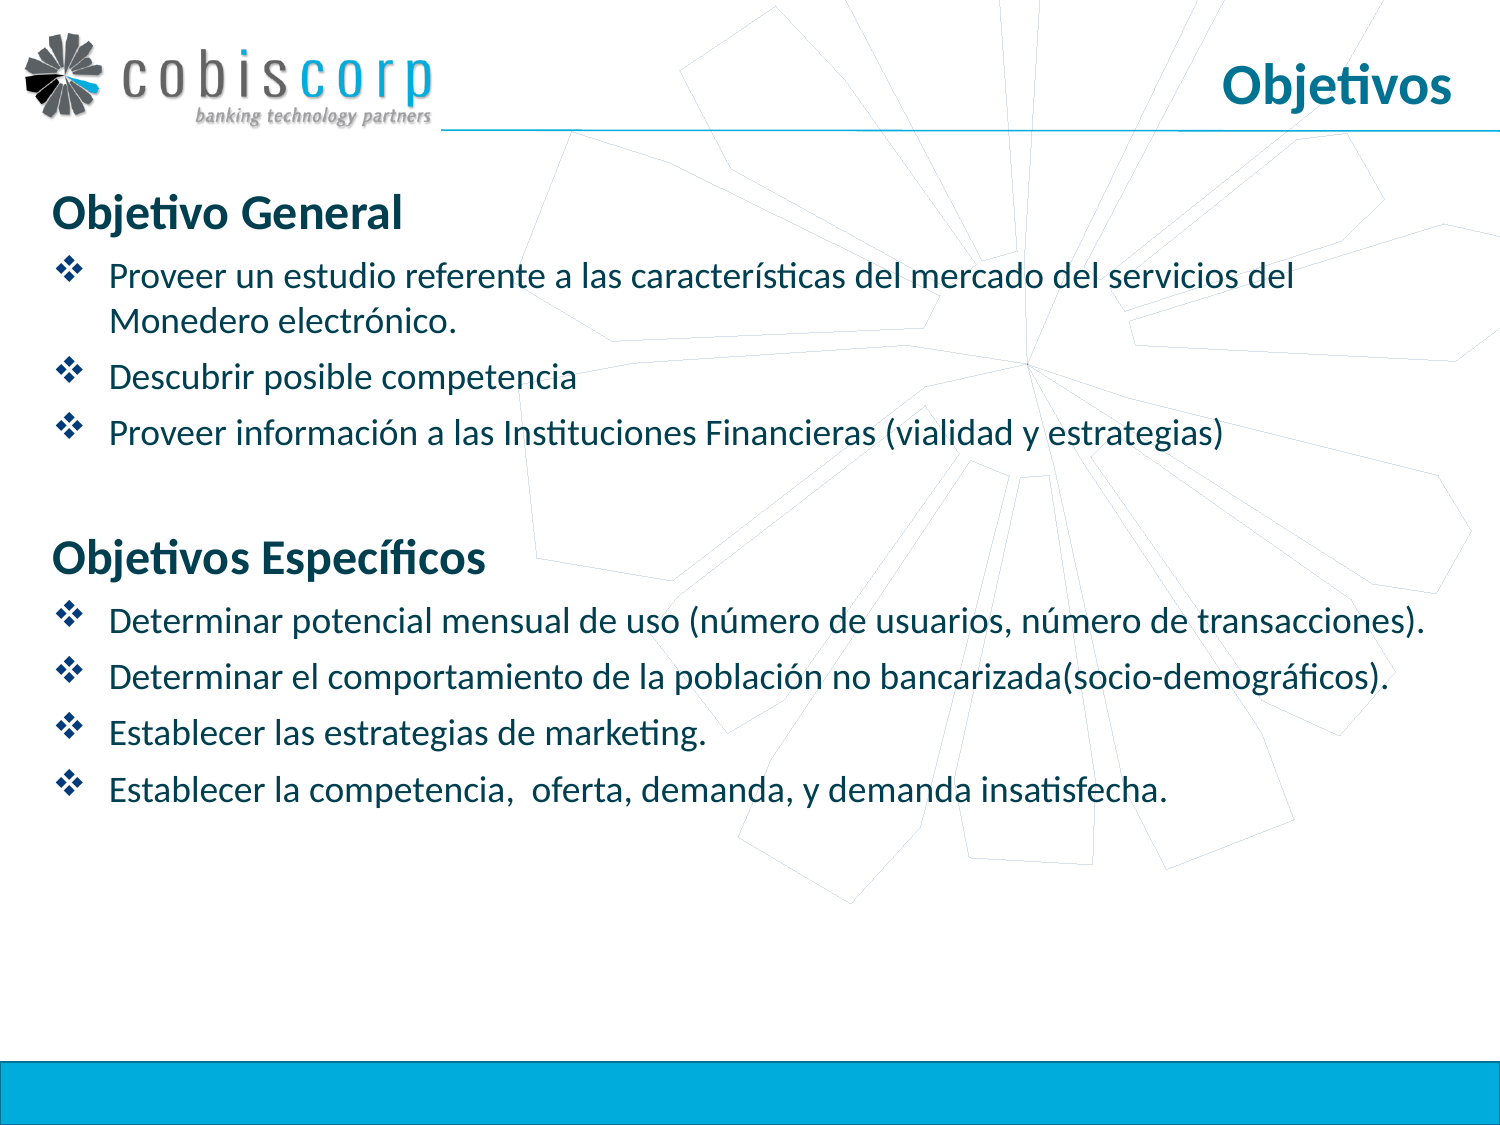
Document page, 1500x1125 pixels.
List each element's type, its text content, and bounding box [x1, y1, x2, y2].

picture [24, 32, 440, 130]
list Objetivo General Proveer un estudio referente a las características del mercado del servicios del Monedero electrónico. Descubrir posible competencia Proveer información a las Instituciones Financieras (vialidad y estrategias) Objetivos Específicos Determinar potencial mensual de uso (número de usuarios, número de transacciones). Determinar el comportamiento de la población no bancarizada(socio-demográficos). Establecer las estrategias de marketing. Establecer la competencia, oferta, demanda, y demanda insatisfecha. [37, 171, 1463, 1053]
title Objetivos [443, 37, 1468, 125]
